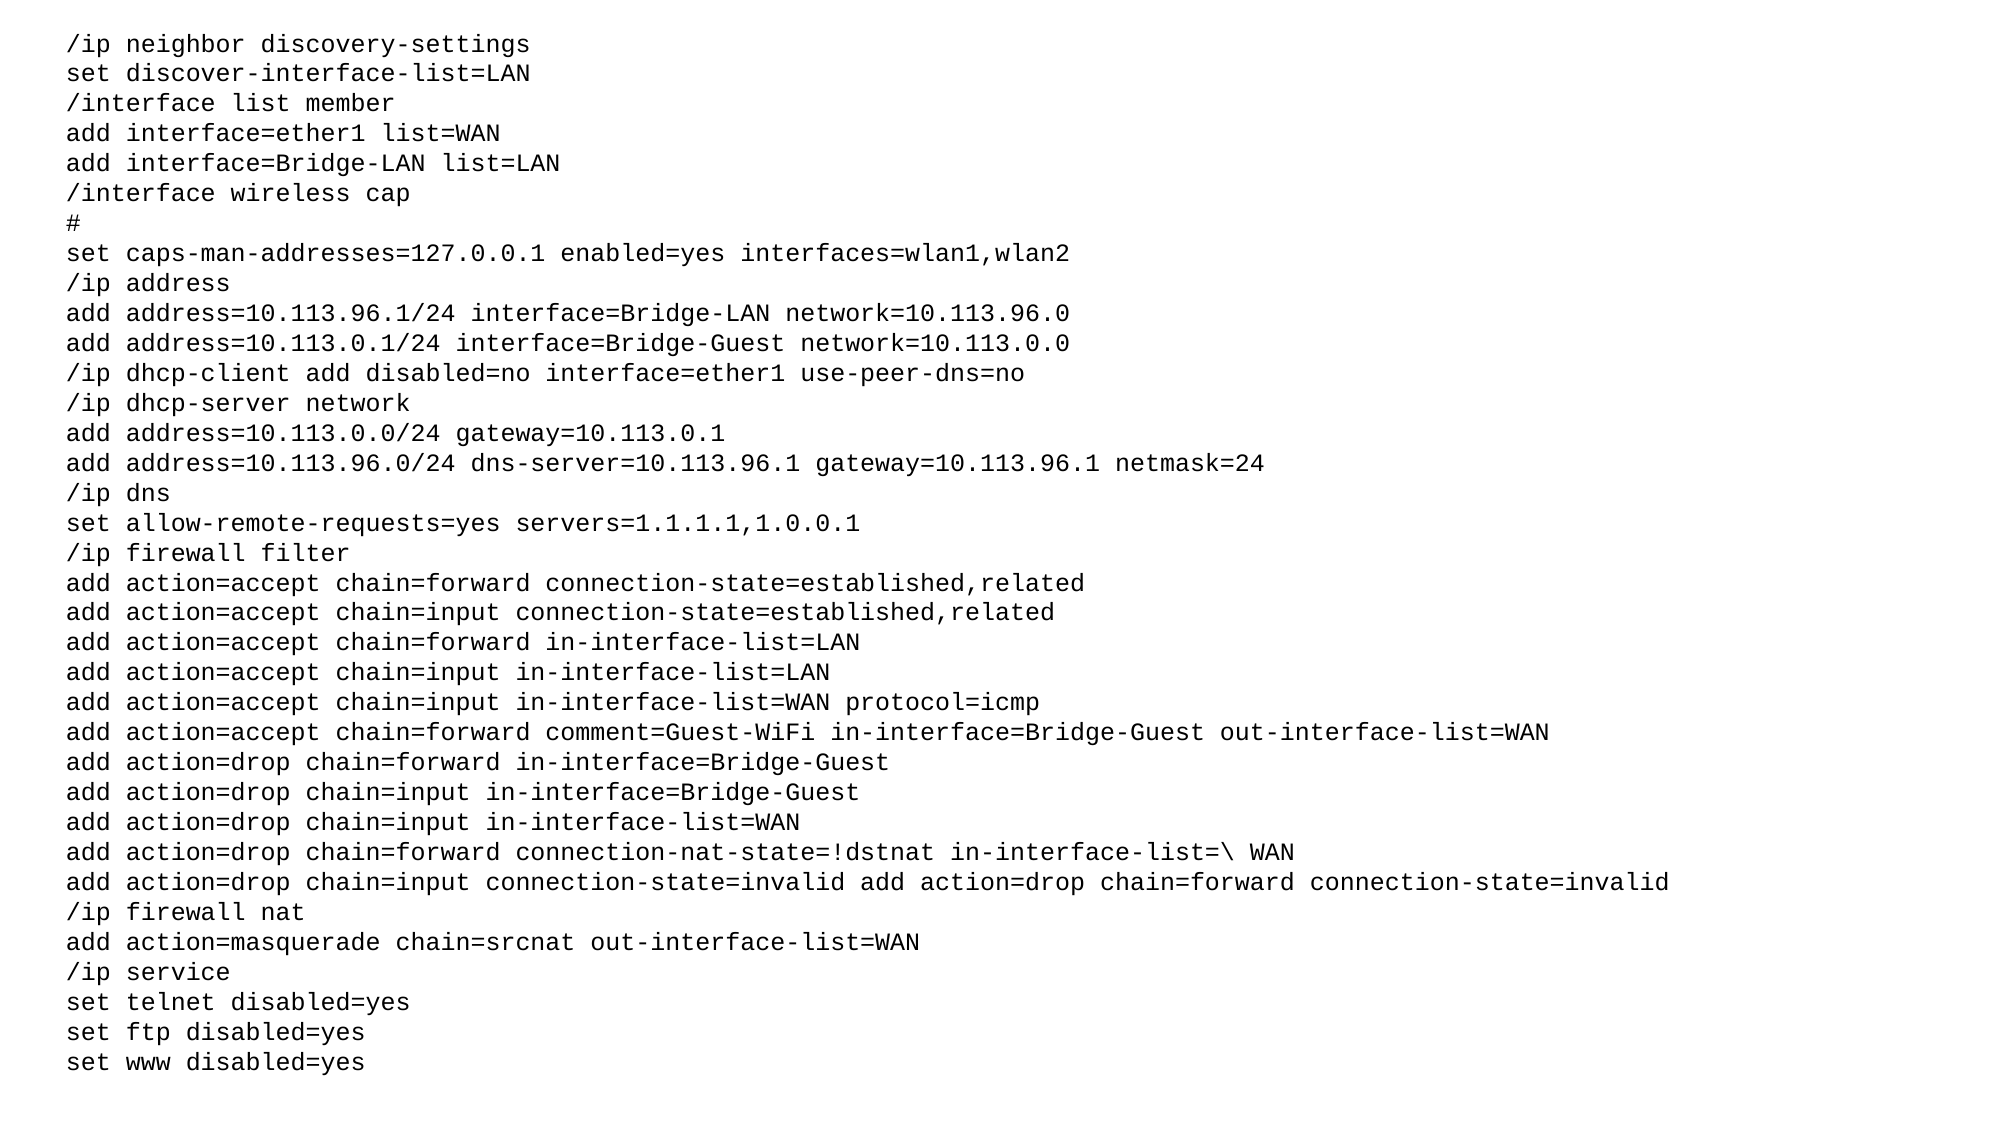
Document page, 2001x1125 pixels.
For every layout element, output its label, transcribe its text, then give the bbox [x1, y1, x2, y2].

list /ip neighbor discovery-settings set discover-interface-list=LAN /interface list member add interface=ether1 list=WAN add interface=Bridge-LAN list=LAN /interface wireless cap # set caps-man-addresses=127.0.0.1 enabled=yes interfaces=wlan1,wlan2 /ip address add address=10.113.96.1/24 interface=Bridge-LAN network=10.113.96.0 add address=10.113.0.1/24 interface=Bridge-Guest network=10.113.0.0 /ip dhcp-client add disabled=no interface=ether1 use-peer-dns=no /ip dhcp-server network add address=10.113.0.0/24 gateway=10.113.0.1 add address=10.113.96.0/24 dns-server=10.113.96.1 gateway=10.113.96.1 netmask=24 /ip dns set allow-remote-requests=yes servers=1.1.1.1,1.0.0.1 /ip firewall filter add action=accept chain=forward connection-state=established,related add action=accept chain=input connection-state=established,related add action=accept chain=forward in-interface-list=LAN add action=accept chain=input in-interface-list=LAN add action=accept chain=input in-interface-list=WAN protocol=icmp add action=accept chain=forward comment=Guest-WiFi in-interface=Bridge-Guest out-interface-list=WAN add action=drop chain=forward in-interface=Bridge-Guest add action=drop chain=input in-interface=Bridge-Guest add action=drop chain=input in-interface-list=WAN add action=drop chain=forward connection-nat-state=!dstnat in-interface-list=\ WAN add action=drop chain=input connection-state=invalid add action=drop chain=forward connection-state=invalid /ip firewall nat add action=masquerade chain=srcnat out-interface-list=WAN /ip service set telnet disabled=yes set ftp disabled=yes set www disabled=yes [50, 19, 1951, 1052]
